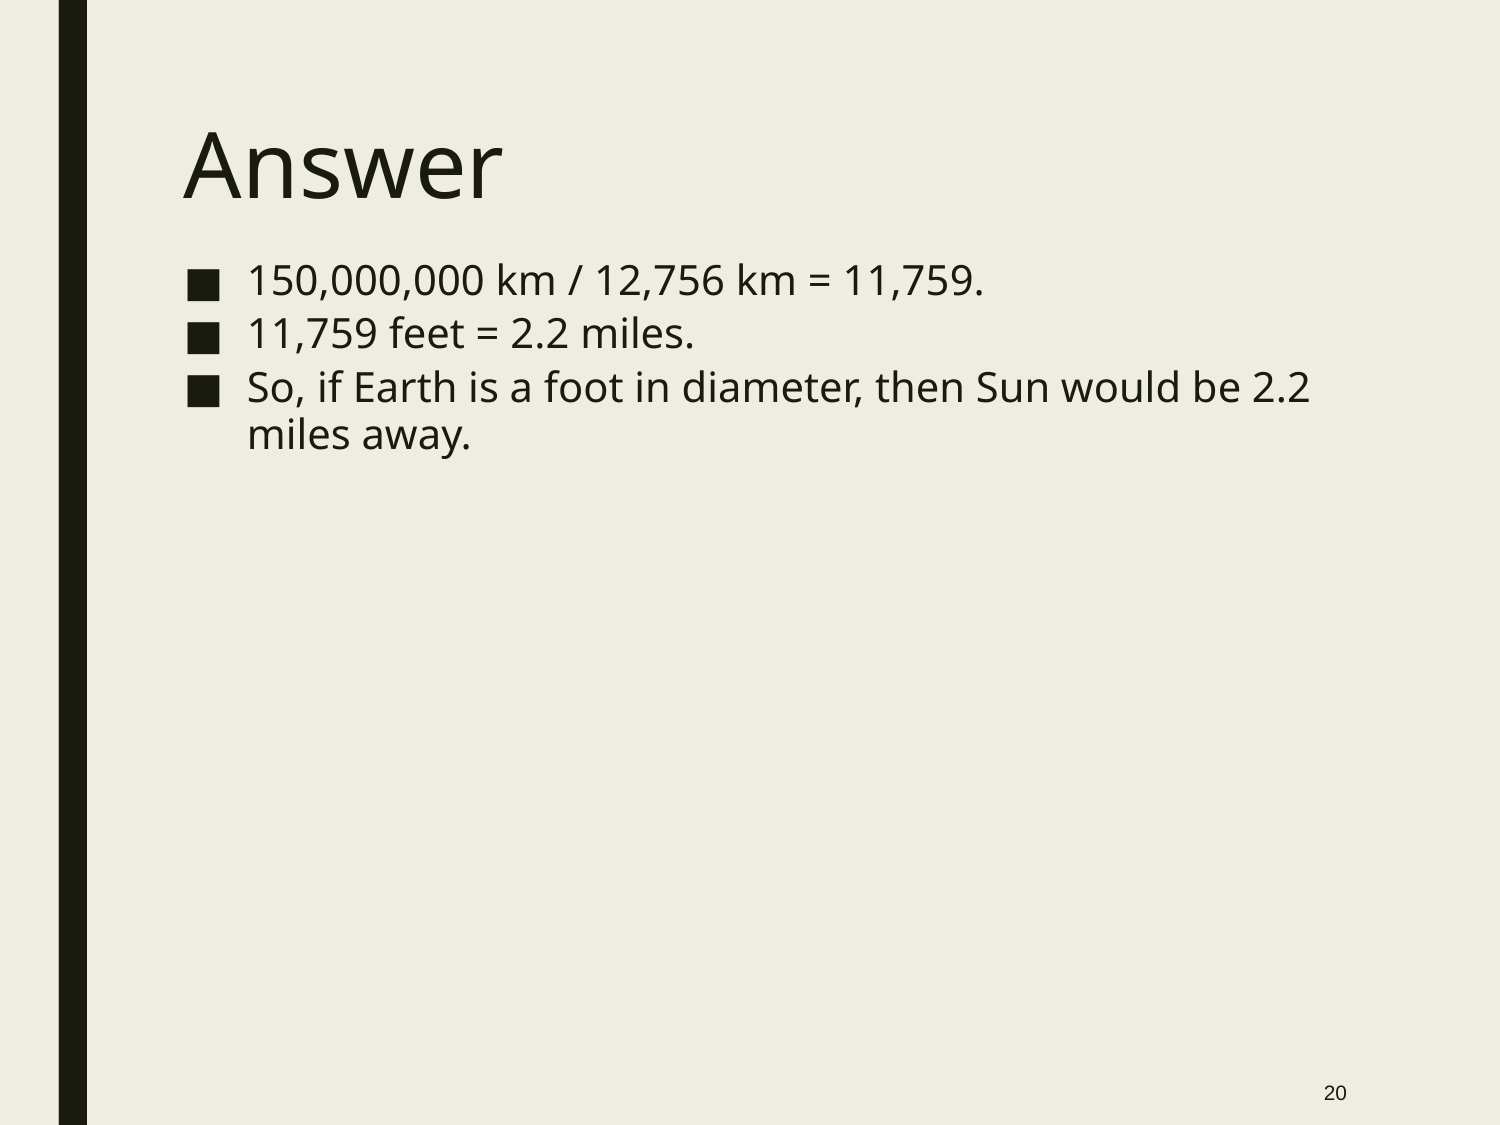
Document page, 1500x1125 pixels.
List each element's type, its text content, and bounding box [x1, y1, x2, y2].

slide_number 20 [1165, 1058, 1362, 1125]
list 150,000,000 km / 12,756 km = 11,759. 11,759 feet = 2.2 miles. So, if Earth is a foot in diameter, then Sun would be 2.2 miles away. [168, 250, 1351, 1046]
title Answer [168, 112, 1351, 233]
